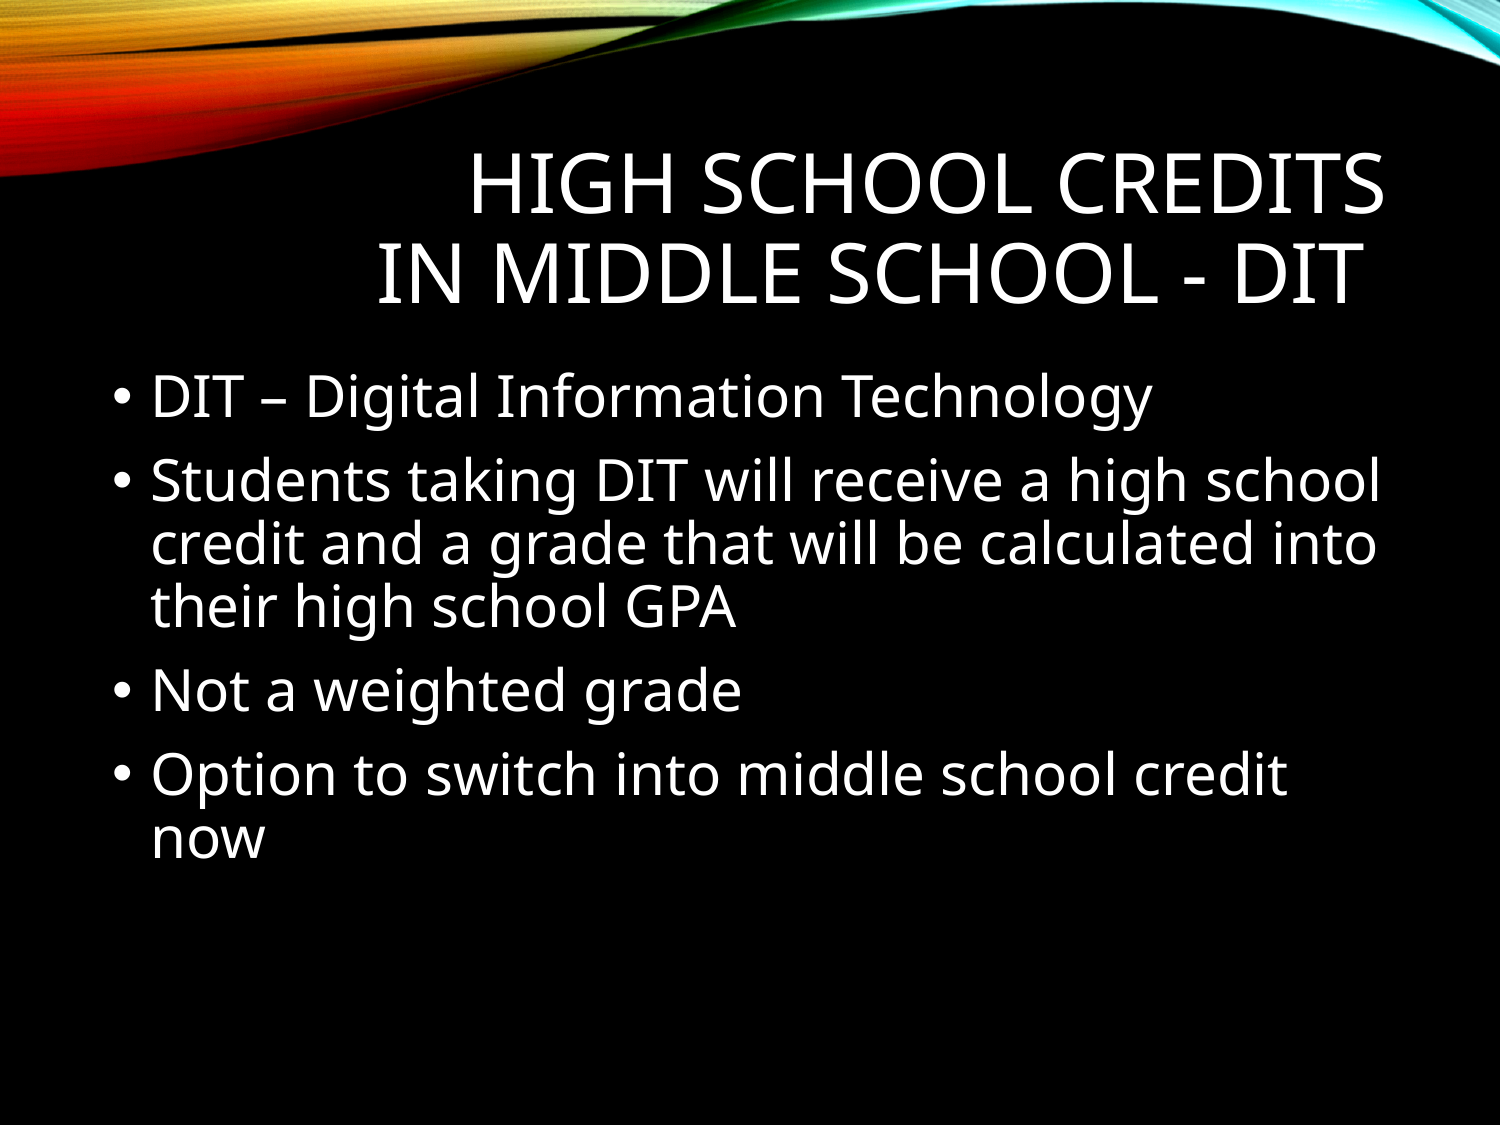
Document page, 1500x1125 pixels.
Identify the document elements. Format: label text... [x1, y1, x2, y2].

picture [0, 0, 1500, 178]
title HIGH SCHOOL CREDITs in middle School - dit [356, 125, 1403, 338]
list DIT – Digital Information Technology Students taking DIT will receive a high school credit and a grade that will be calculated into their high school GPA Not a weighted grade Option to switch into middle school credit now [97, 360, 1403, 1028]
